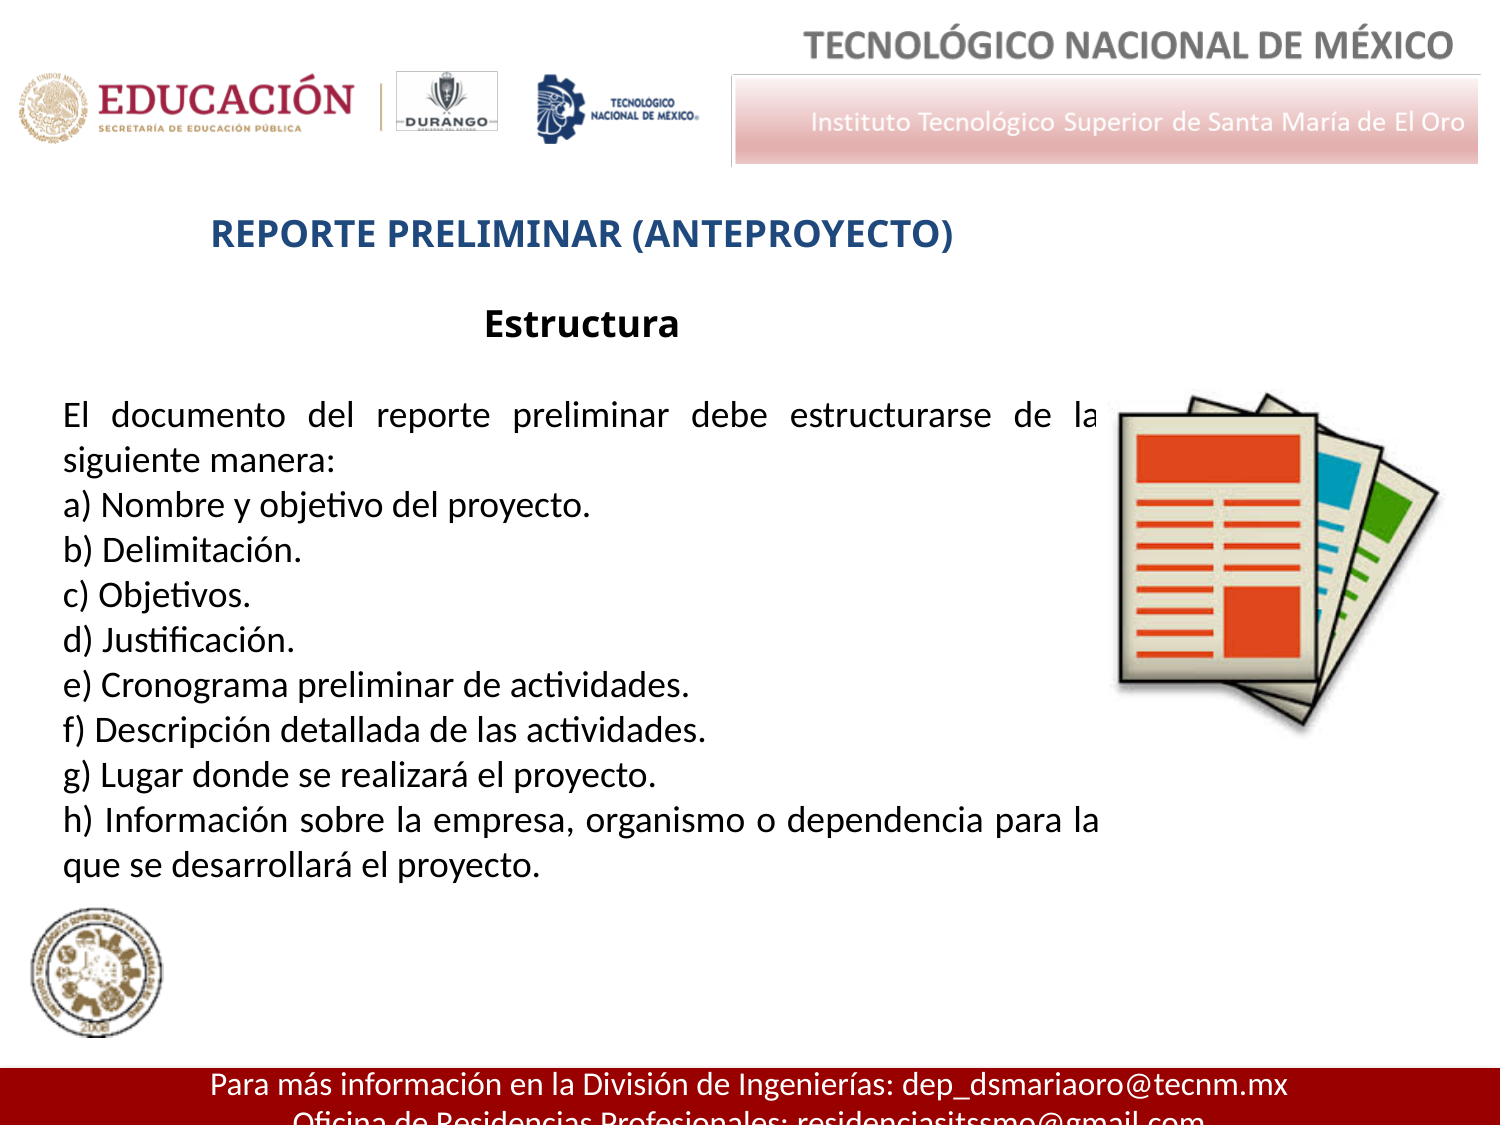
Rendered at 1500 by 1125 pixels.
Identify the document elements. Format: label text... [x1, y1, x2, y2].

picture [29, 907, 164, 1038]
picture [12, 6, 1488, 168]
picture [1096, 389, 1449, 742]
text_box Para más información en la División de Ingenierías: dep_dsmariaoro@tecnm.mx Oficina de Residencias Profesionales: residenciasitssmo@gmail.com [0, 1068, 1500, 1125]
text_box REPORTE PRELIMINAR (ANTEPROYECTO) Estructura El documento del reporte preliminar debe estructurarse de la siguiente manera: a) Nombre y objetivo del proyecto. b) Delimitación. c) Objetivos. d) Justificación. e) Cronograma preliminar de actividades. f) Descripción detallada de las actividades. g) Lugar donde se realizará el proyecto. h) Información sobre la empresa, organismo o dependencia para la que se desarrollará el proyecto. [48, 177, 1117, 1066]
